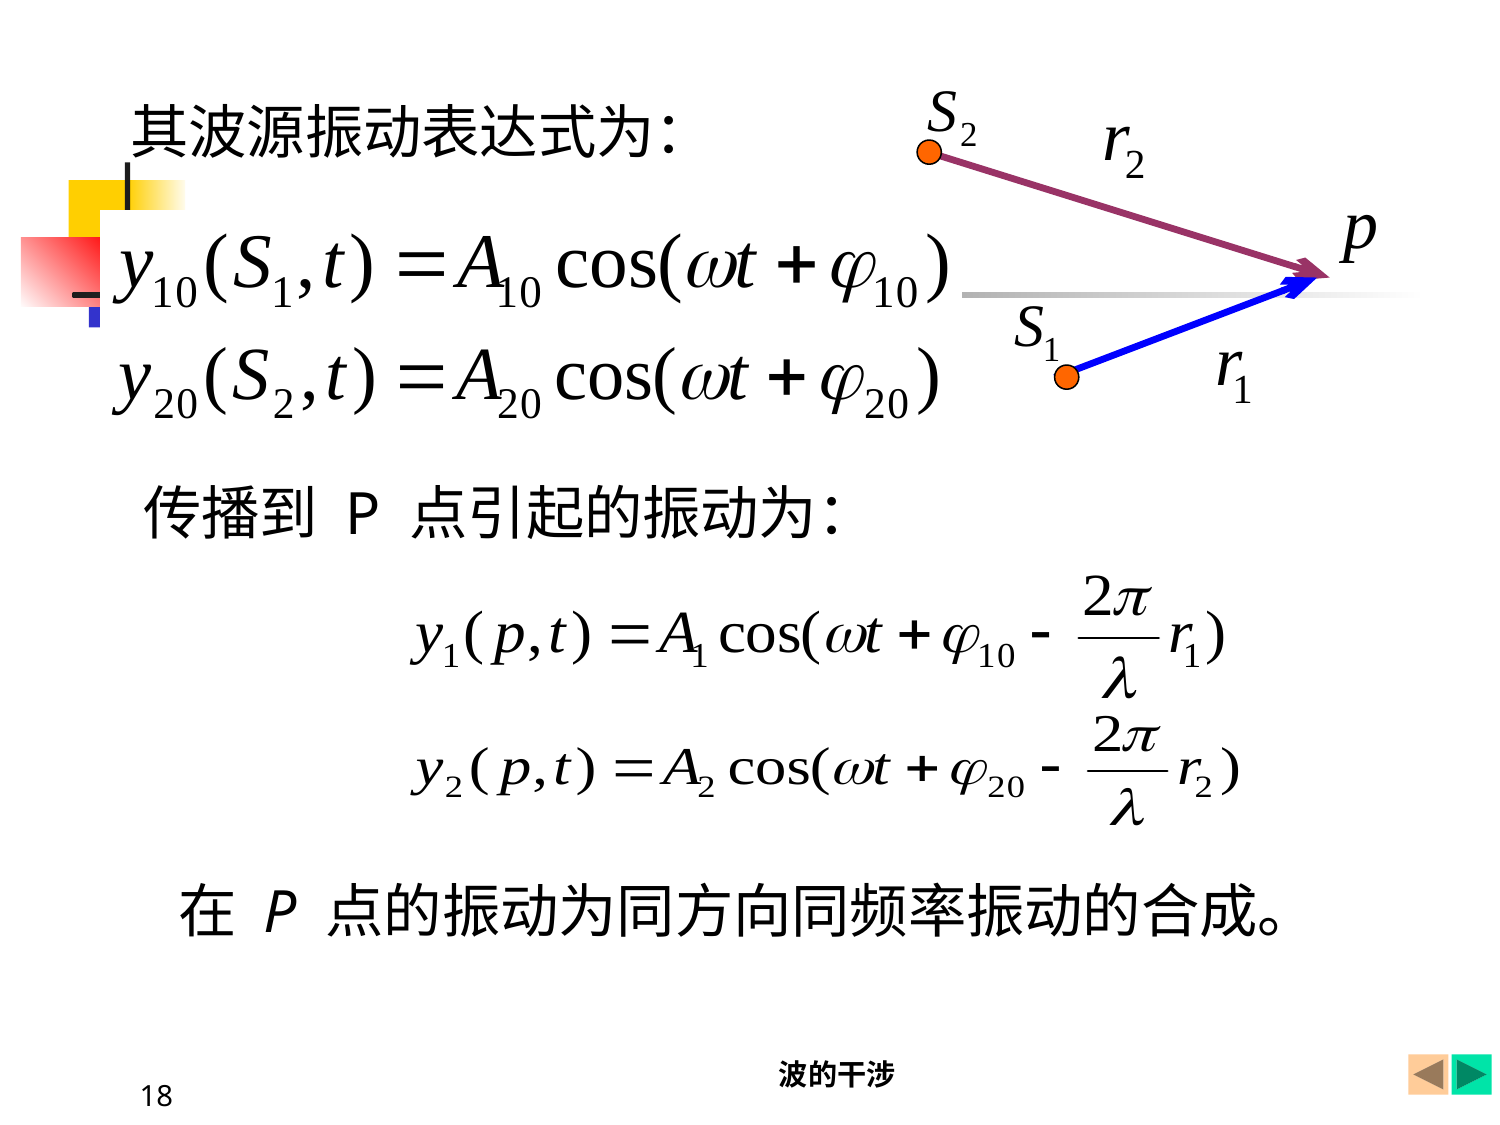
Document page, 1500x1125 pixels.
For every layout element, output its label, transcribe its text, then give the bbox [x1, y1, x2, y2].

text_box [399, 558, 1238, 699]
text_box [917, 71, 1394, 416]
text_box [99, 210, 917, 324]
footer 波的干涉 [600, 1024, 1075, 1100]
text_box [99, 324, 950, 438]
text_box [399, 699, 1250, 838]
text_box 传播到 P 点引起的振动为： [128, 468, 904, 554]
text_box 其波源振动表达式为： [115, 87, 728, 173]
text_box 在 P 点的振动为同方向同频率振动的合成。 [163, 867, 1331, 952]
slide_number 18 [0, 1050, 313, 1125]
